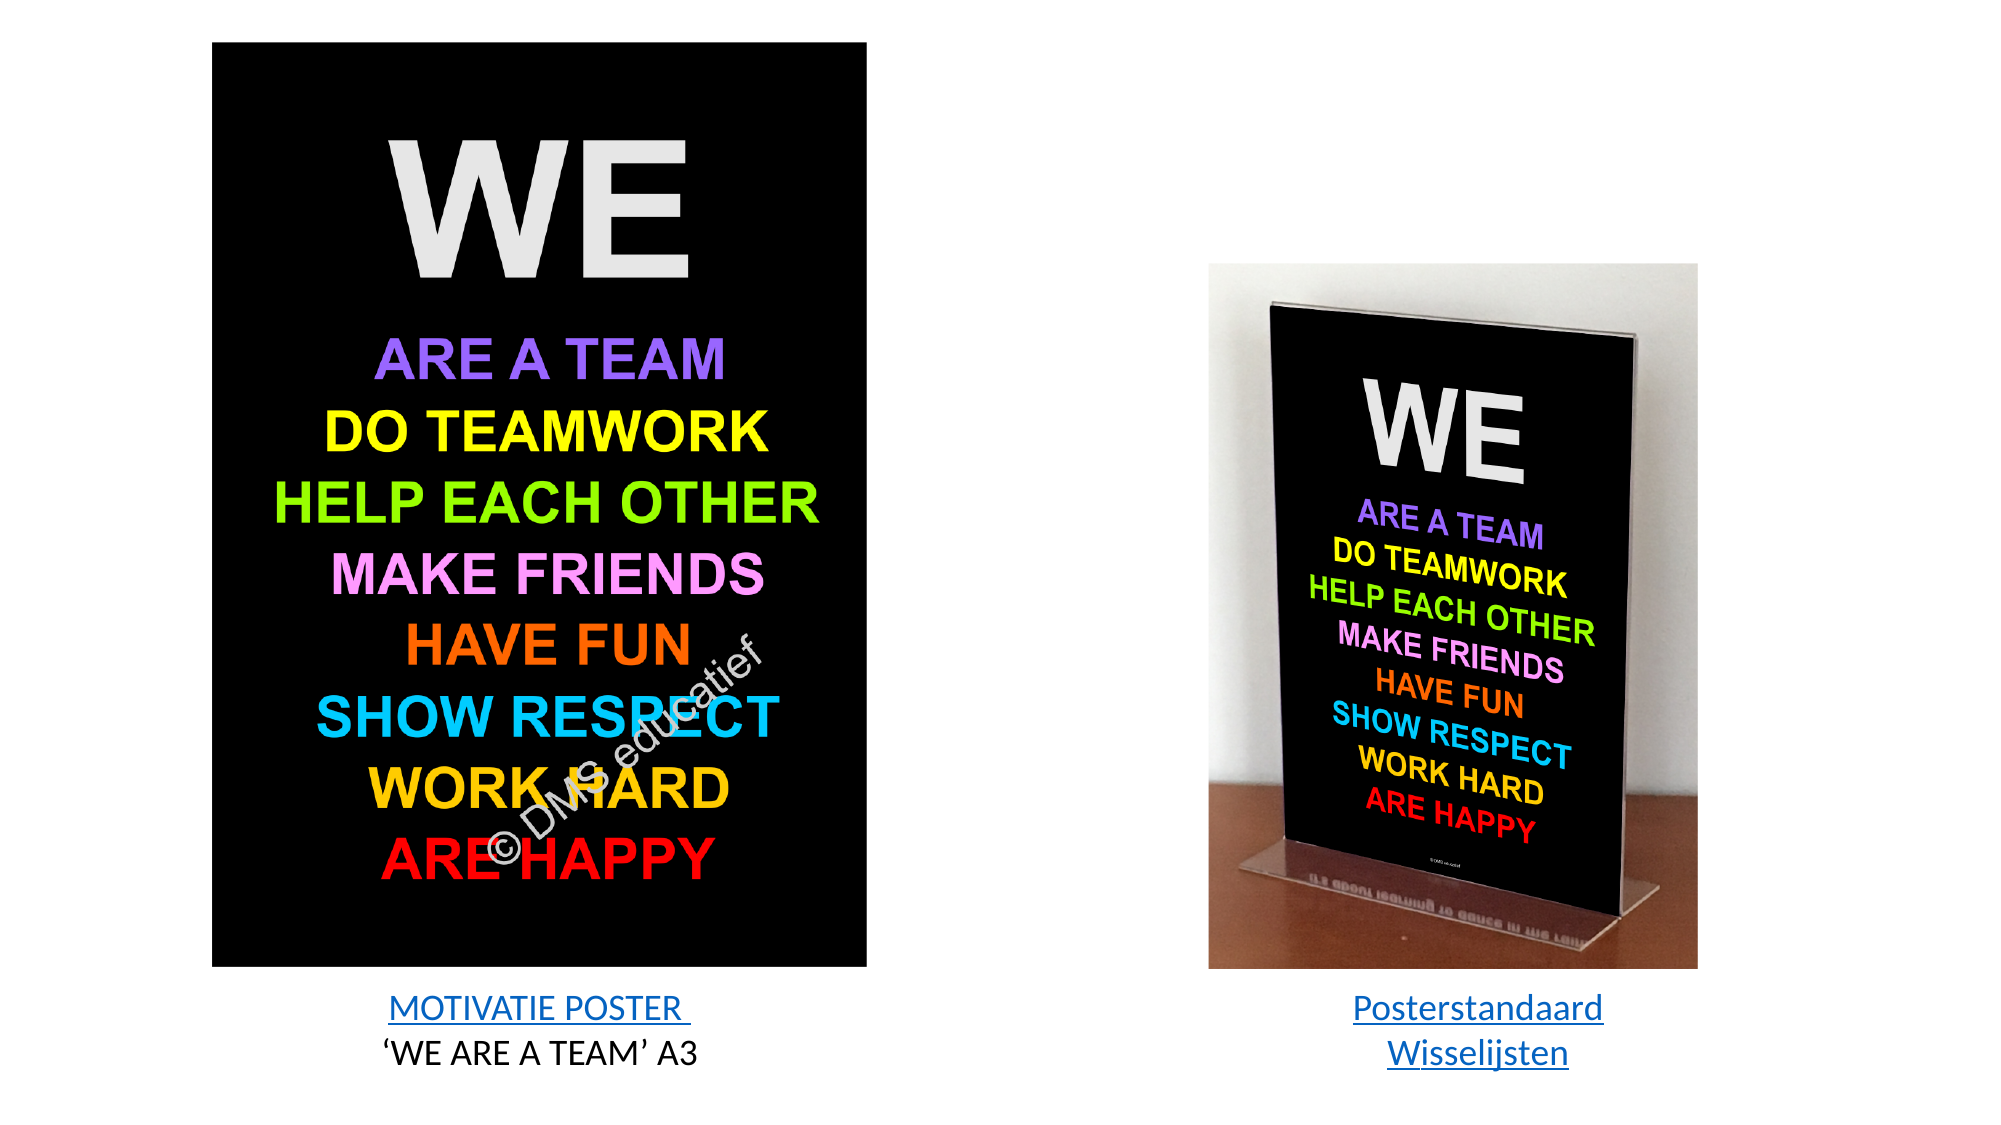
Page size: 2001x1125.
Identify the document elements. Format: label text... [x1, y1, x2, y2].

text_box MOTIVATIE POSTER ‘WE ARE A TEAM’ A3 [39, 975, 978, 1081]
picture [1208, 263, 1698, 969]
picture [212, 42, 867, 967]
text_box Posterstandaard Wisselijsten [978, 975, 1979, 1081]
